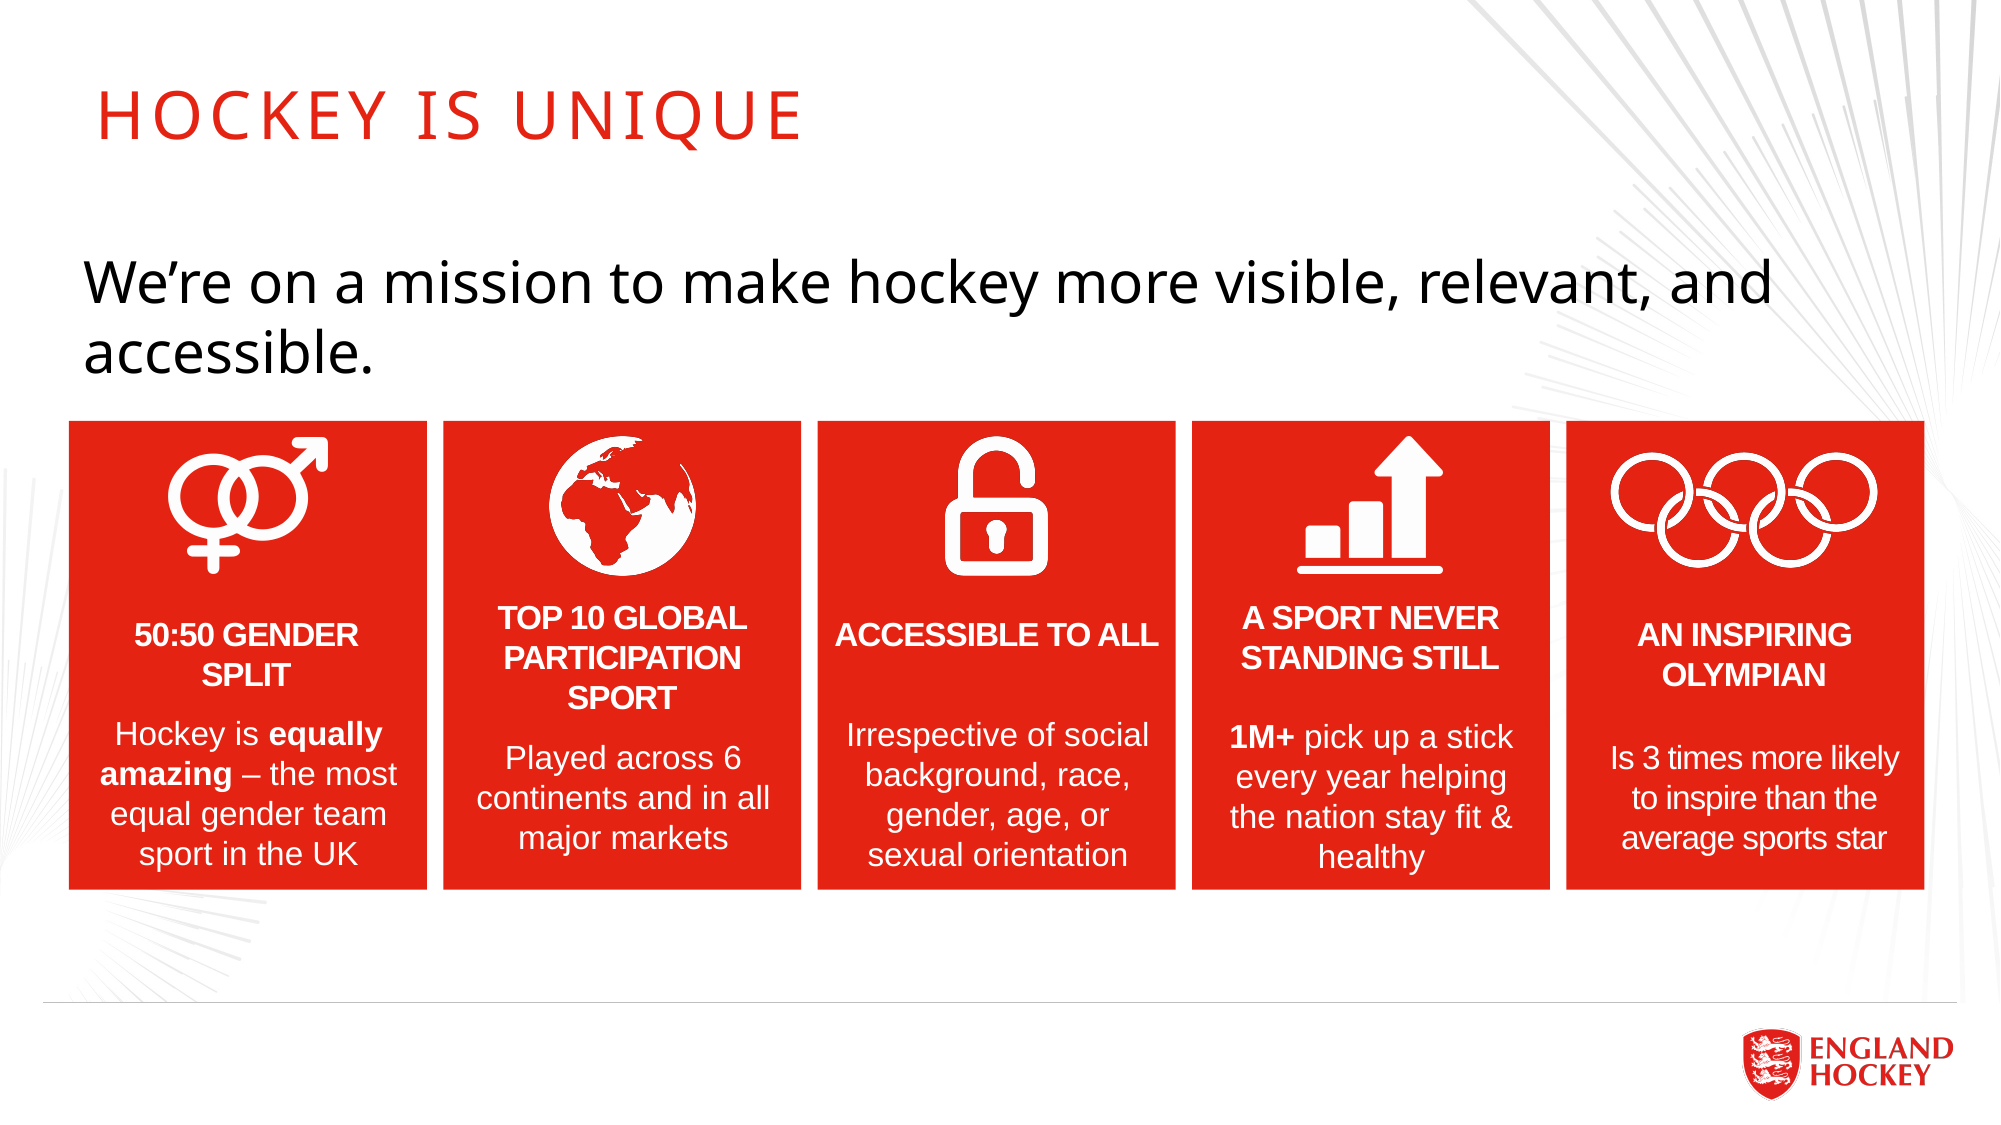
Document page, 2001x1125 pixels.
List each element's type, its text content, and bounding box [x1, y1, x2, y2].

text_box We’re on a mission to make hockey more visible, relevant, and accessible. [68, 238, 1973, 420]
picture [0, 0, 2000, 1125]
list HOCKEY IS UNIQUE [80, 74, 1684, 151]
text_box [68, 420, 1932, 890]
